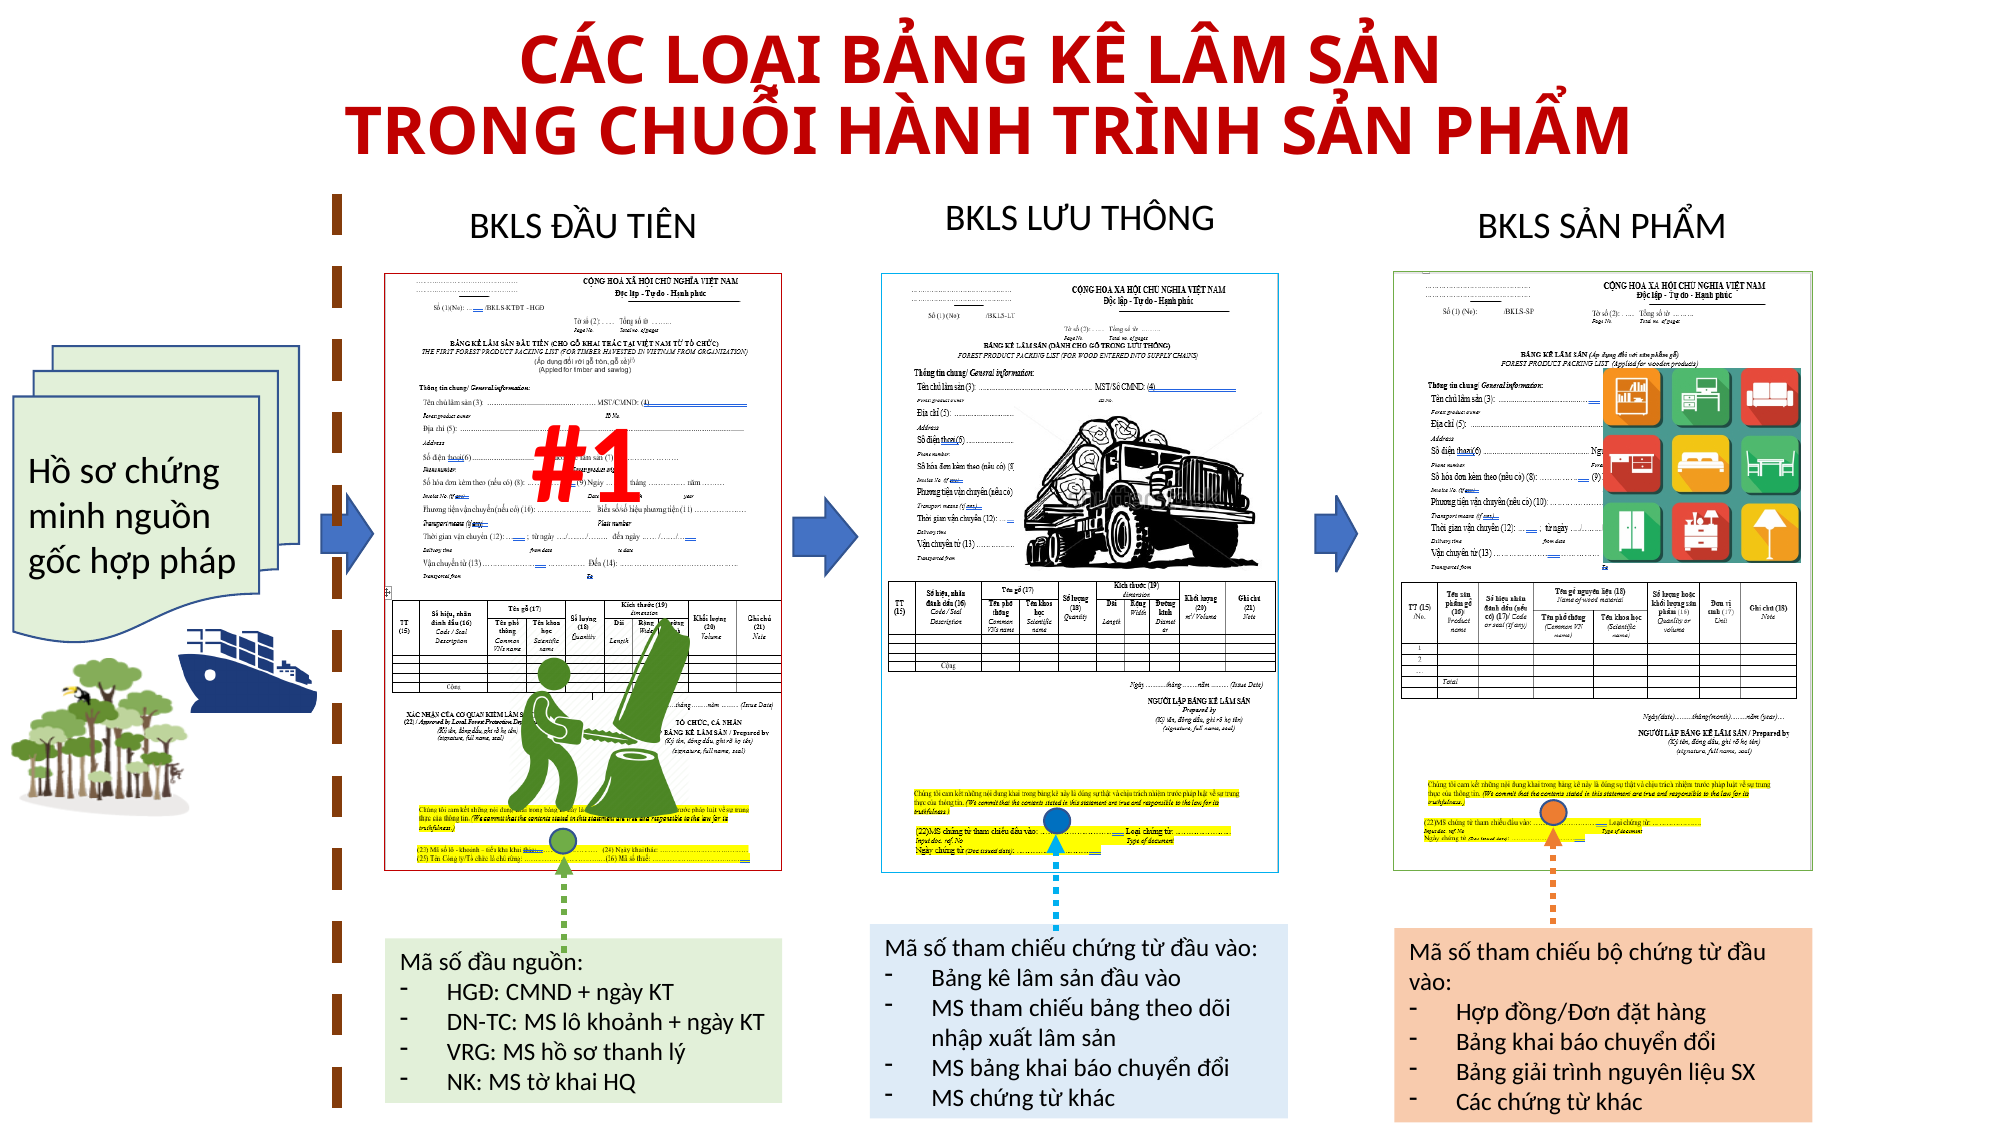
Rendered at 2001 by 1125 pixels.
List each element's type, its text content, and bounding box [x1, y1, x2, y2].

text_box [337, 345, 343, 817]
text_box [1393, 193, 1813, 871]
title CÁC LOẠI BẢNG KÊ LÂM SẢN TRONG CHUỖI HÀNH TRÌNH SẢN PHẨM [212, 18, 1767, 177]
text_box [384, 193, 782, 871]
text_box [1314, 494, 1359, 573]
text_box [792, 495, 859, 578]
text_box Mã số tham chiếu bộ chứng từ đầu vào: Hợp đồng/Đơn đặt hàng Bảng khai báo chuyển đổi Bảng giải trình nguyên liệu SX Các chứng từ khác [1394, 928, 1813, 1123]
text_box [881, 185, 1279, 873]
text_box Mã số đầu nguồn: HGĐ: CMND + ngày KT DN-TC: MS lô khoảnh + ngày KT VRG: MS hồ sơ thanh lý NK: MS tờ khai HQ [385, 938, 783, 1103]
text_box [0, 345, 336, 817]
text_box [343, 492, 375, 576]
text_box Mã số tham chiếu chứng từ đầu vào: Bảng kê lâm sản đầu vào MS tham chiếu bảng theo dõi nhập xuất lâm sản MS bảng khai báo chuyển đổi MS chứng từ khác [869, 924, 1288, 1119]
